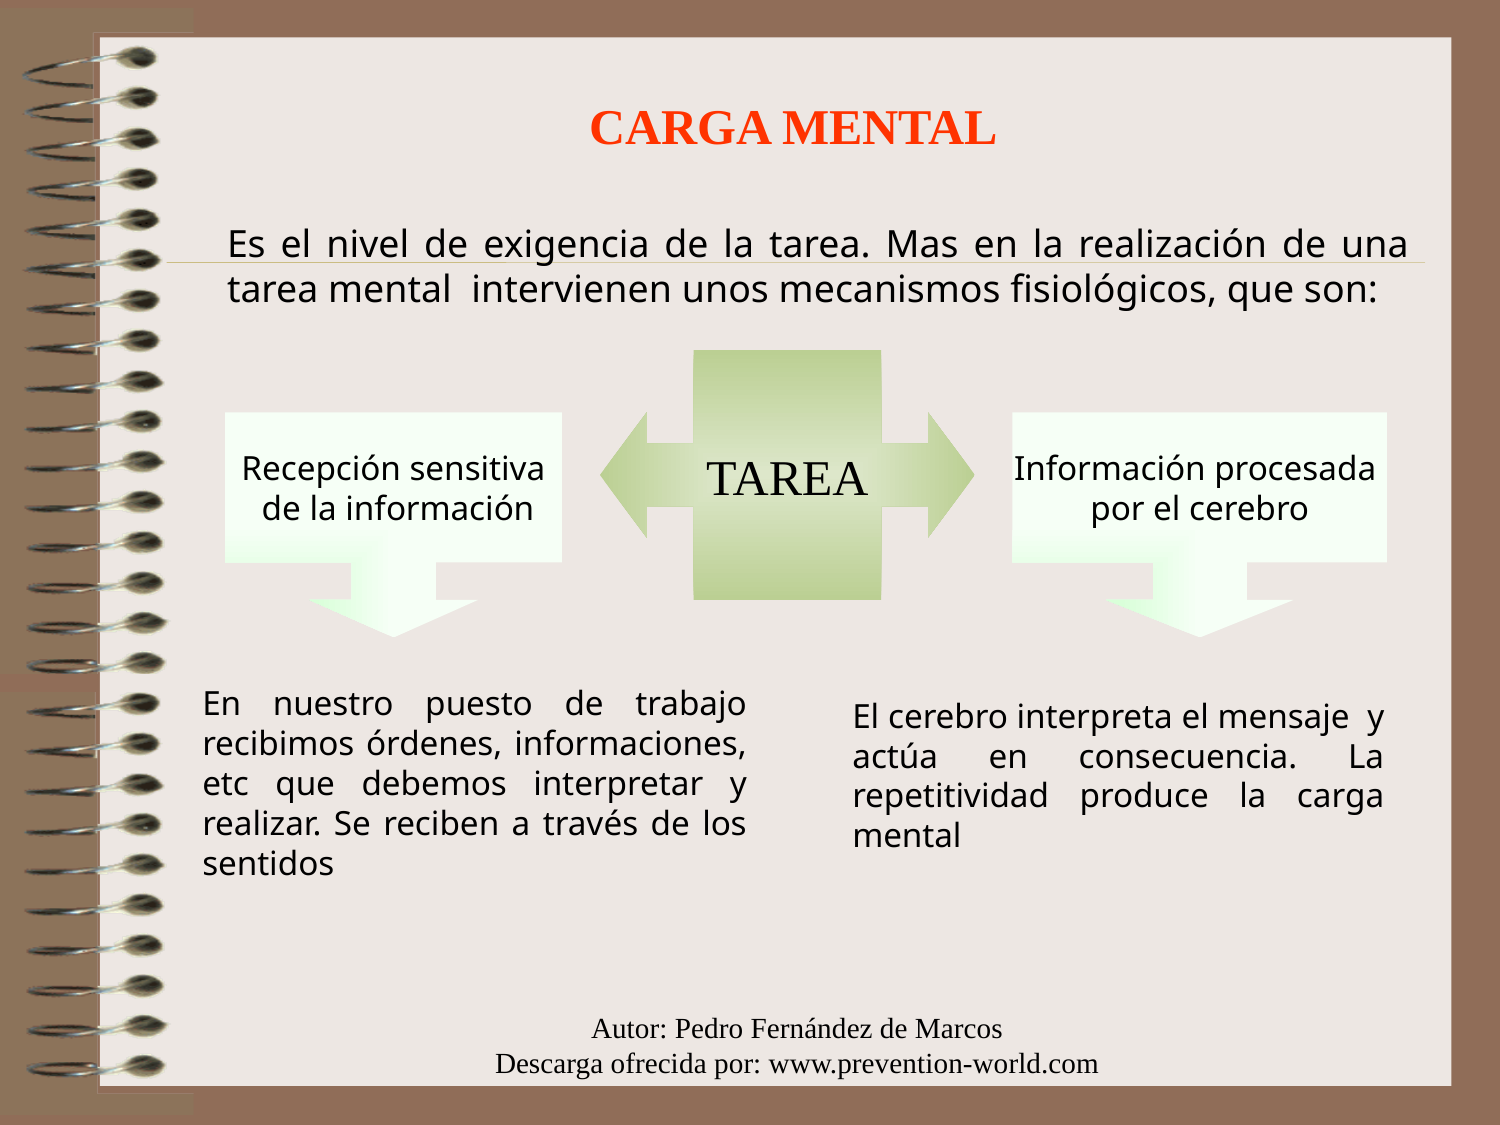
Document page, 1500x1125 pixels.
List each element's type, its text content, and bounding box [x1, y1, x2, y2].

text_box En nuestro puesto de trabajo recibimos órdenes, informaciones, etc que debemos interpretar y realizar. Se reciben a través de los sentidos [187, 674, 763, 890]
picture [0, 692, 194, 1115]
text_box El cerebro interpreta el mensaje y actúa en consecuencia. La repetitividad produce la carga mental [837, 687, 1400, 862]
footer Autor: Pedro Fernández de Marcos Descarga ofrecida por: www.prevention-world.com [395, 1001, 1200, 1078]
text_box Información procesada por el cerebro [1012, 412, 1388, 638]
text_box TAREA [599, 350, 975, 601]
picture [0, 8, 194, 674]
text_box Recepción sensitiva de la información [225, 412, 563, 638]
text_box CARGA MENTAL [137, 87, 1450, 163]
text_box Es el nivel de exigencia de la tarea. Mas en la realización de una tarea mental intervienen unos mecanismos fisiológicos, que son: [212, 212, 1425, 318]
